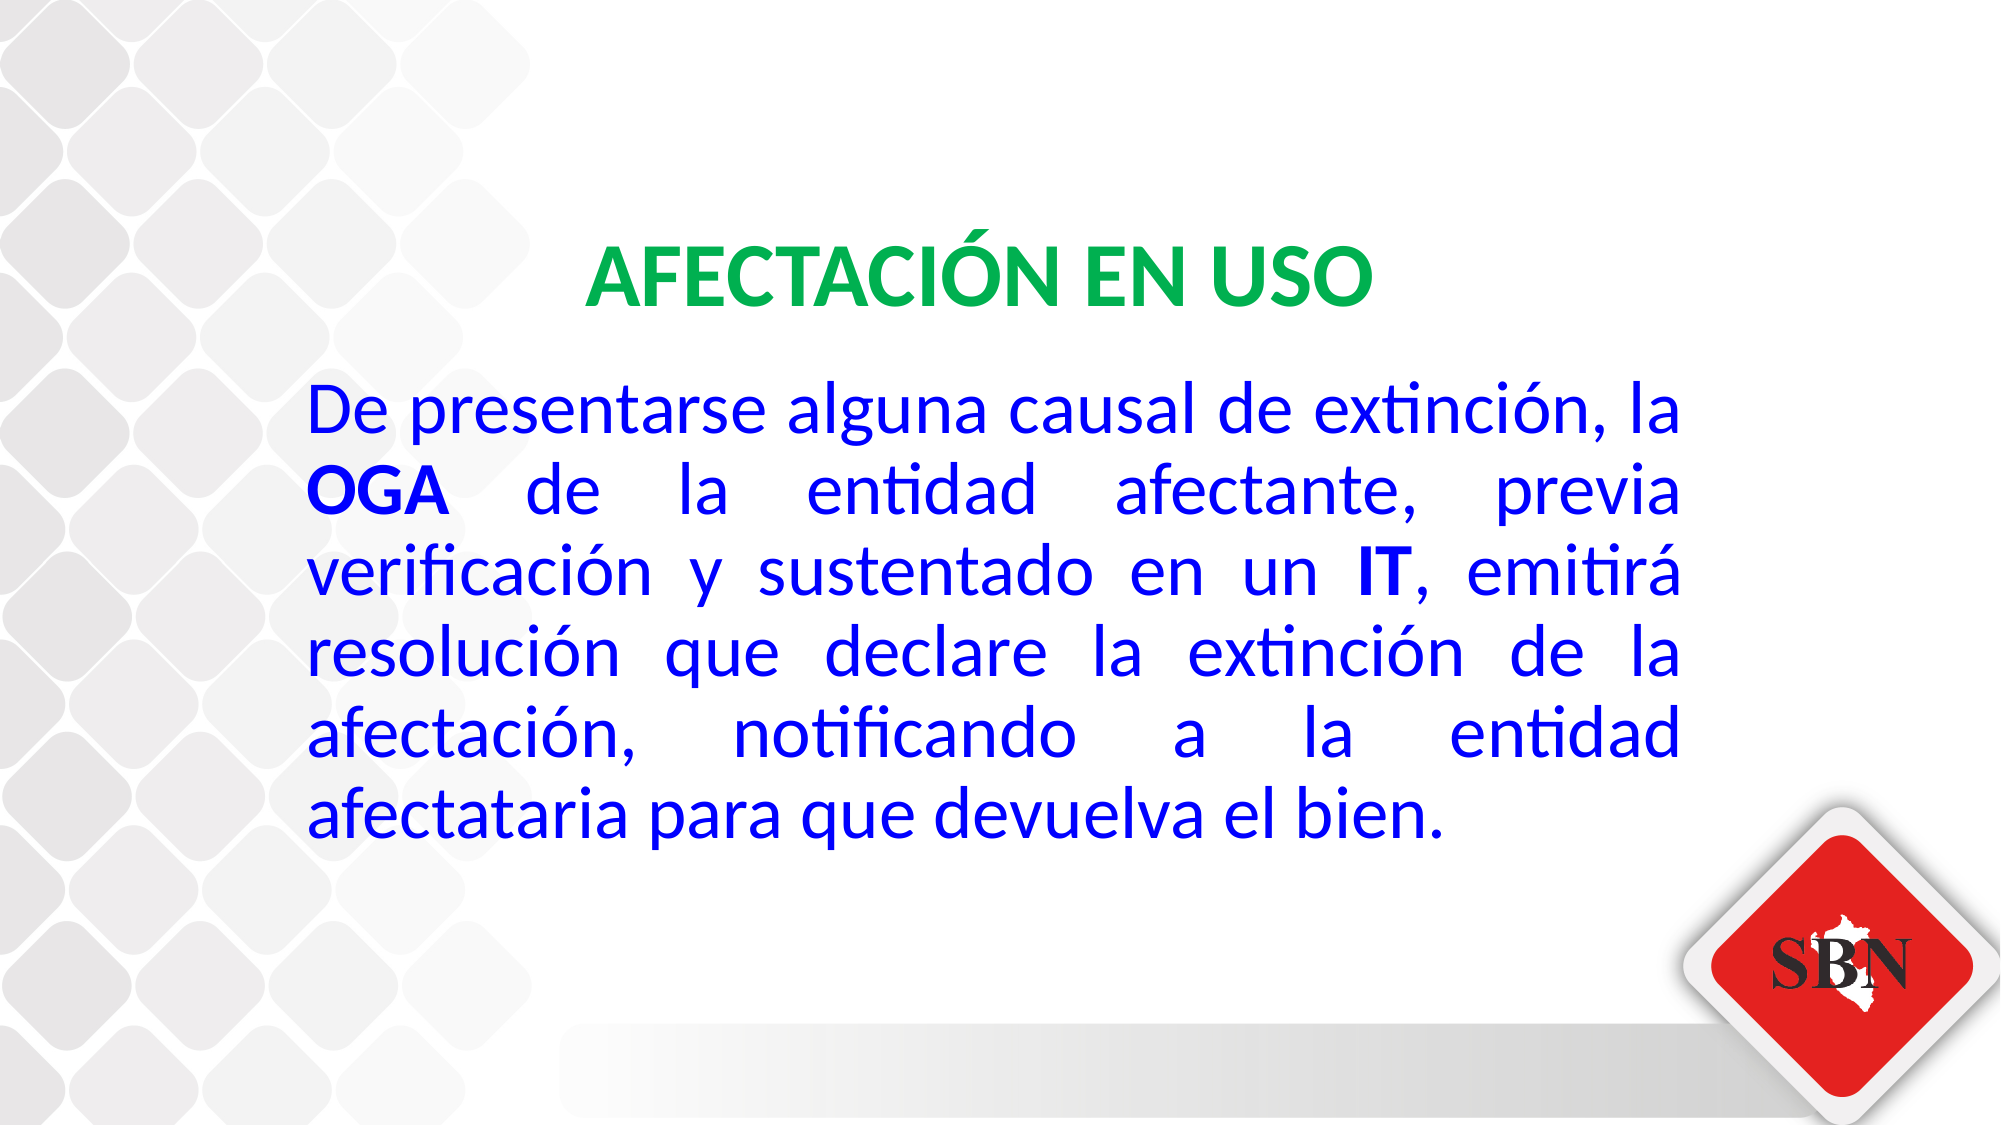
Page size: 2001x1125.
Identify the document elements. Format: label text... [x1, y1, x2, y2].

picture [0, 0, 2001, 1125]
text_box AFECTACIÓN EN USO [570, 219, 1420, 334]
text_box De presentarse alguna causal de extinción, la OGA de la entidad afectante, previa verificación y sustentado en un IT, emitirá resolución que declare la extinción de la afectación, notificando a la entidad afectataria para que devuelva el bien. [291, 361, 1699, 863]
